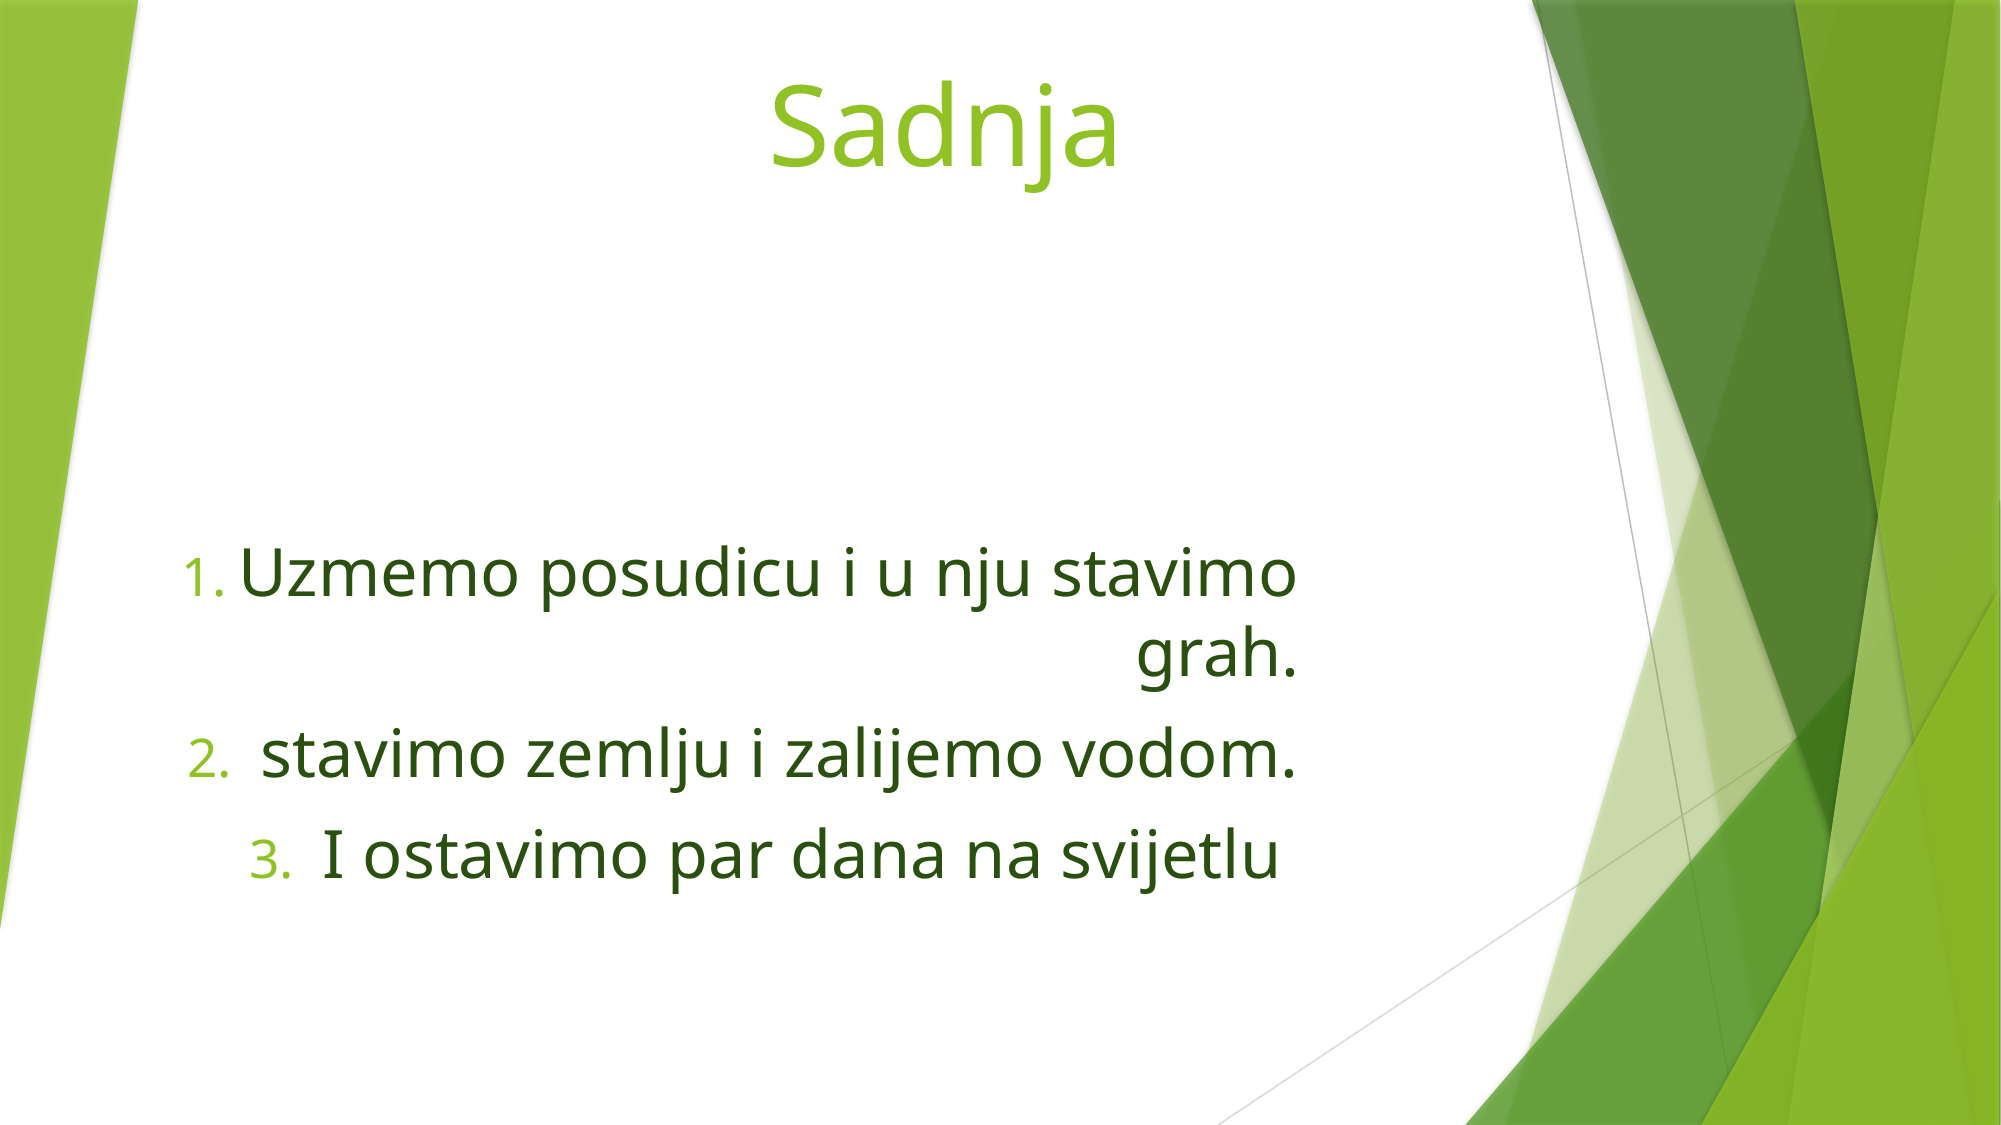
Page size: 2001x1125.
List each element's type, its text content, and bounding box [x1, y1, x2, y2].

subtitle Uzmemo posudicu i u nju stavimo grah. stavimo zemlju i zalijemo vodom. I ostavimo par dana na svijetlu [0, 522, 1315, 743]
title Sadnja [0, 0, 1139, 197]
